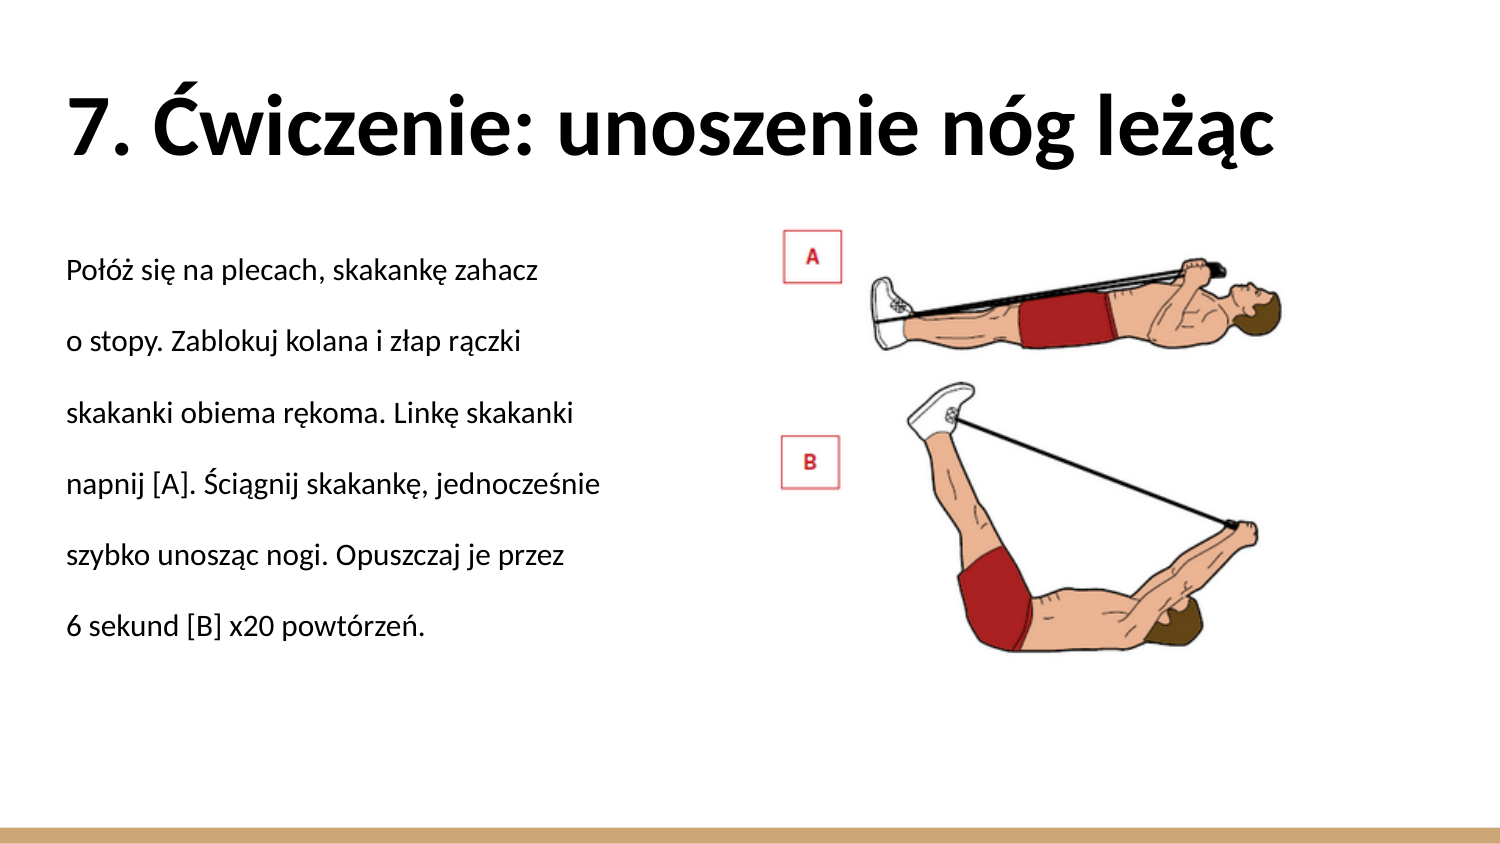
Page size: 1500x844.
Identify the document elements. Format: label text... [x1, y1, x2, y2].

list Połóż się na plecach, skakankę zahacz o stopy. Zablokuj kolana i złap rączki skakanki obiema rękoma. Linkę skakanki napnij [A]. Ściągnij skakankę, jednocześnie szybko unosząc nogi. Opuszczaj je przez 6 sekund [B] x20 powtórzeń. [51, 200, 623, 752]
picture [749, 210, 1382, 686]
title 7. Ćwiczenie: unoszenie nóg leżąc [51, 51, 1449, 189]
